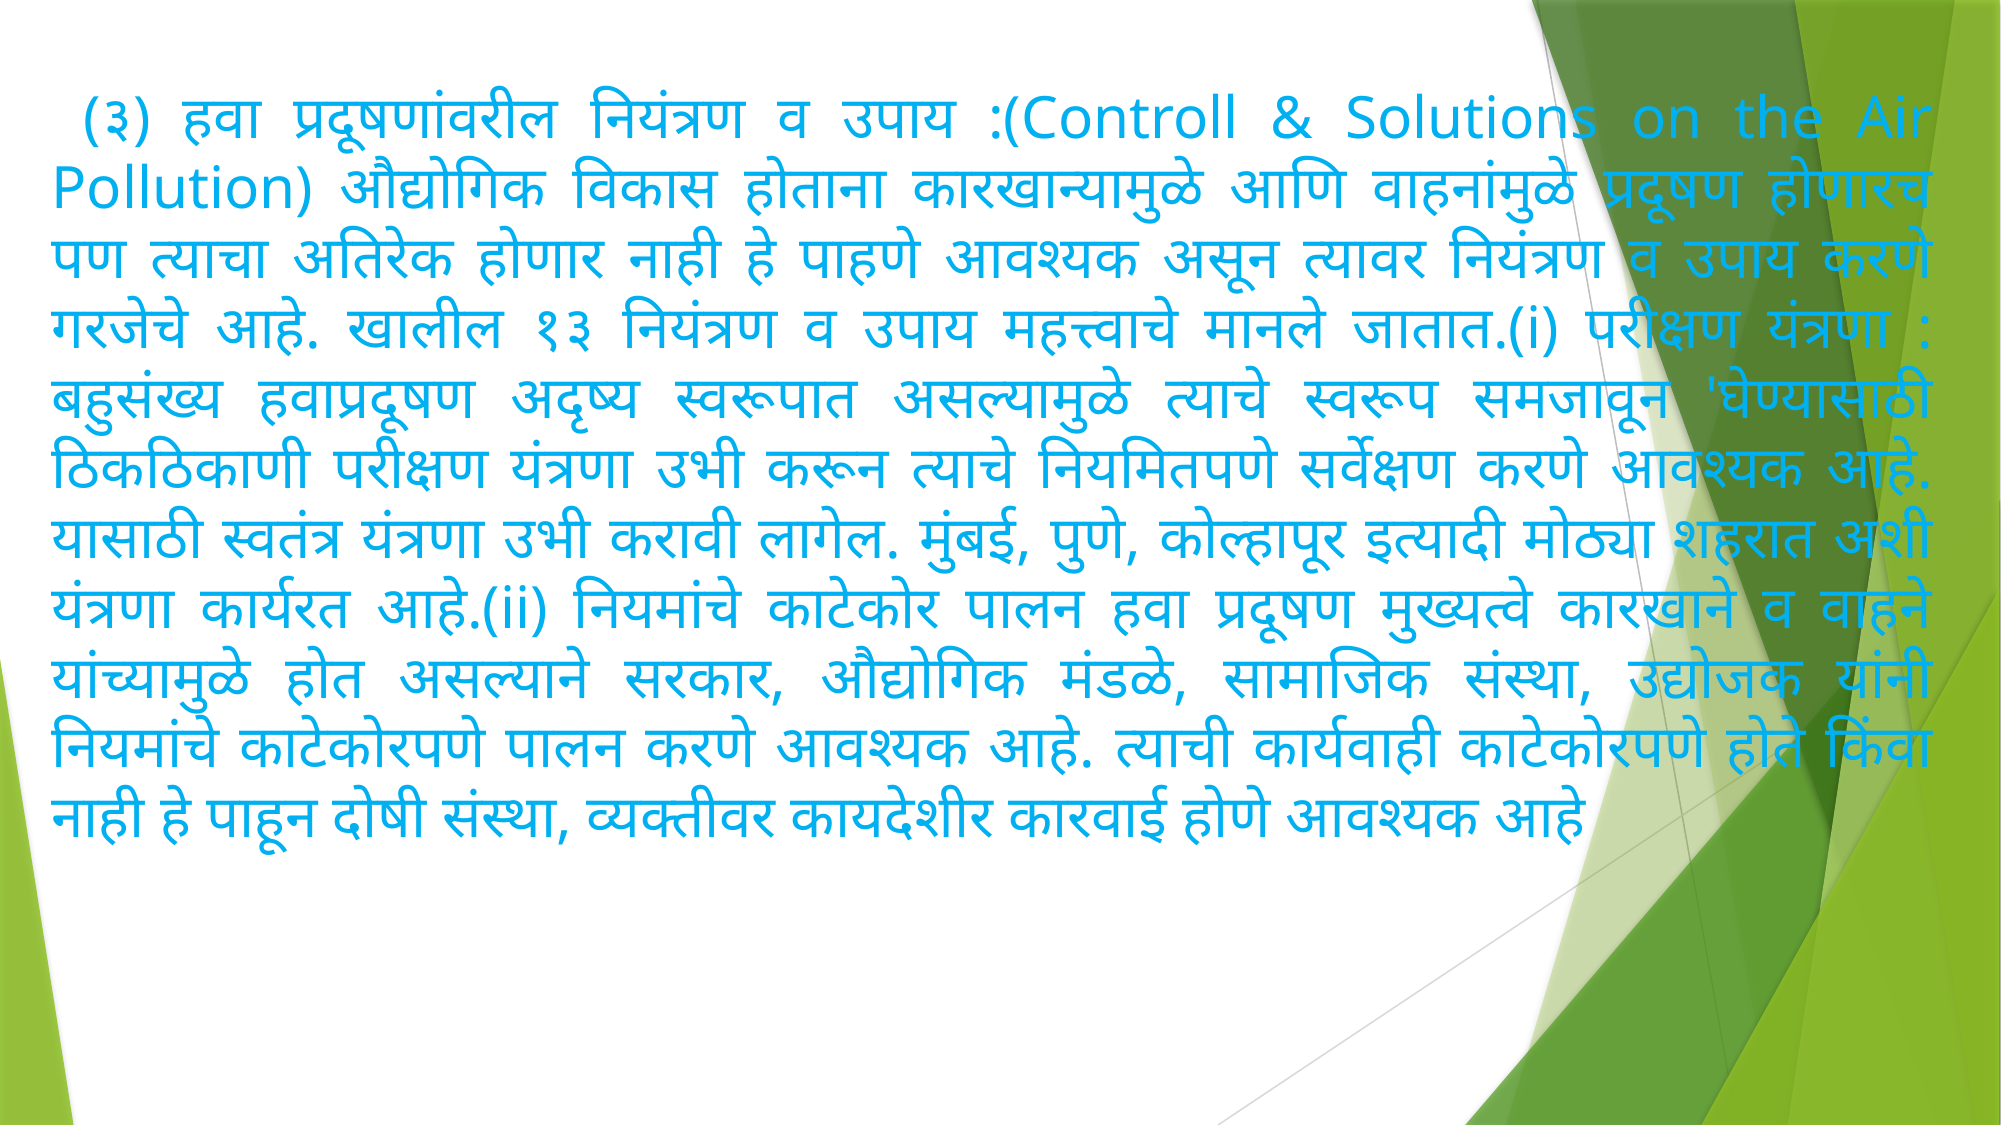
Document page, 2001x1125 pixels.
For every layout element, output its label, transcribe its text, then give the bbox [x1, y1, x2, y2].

text_box (३) हवा प्रदूषणांवरील नियंत्रण व उपाय :(Controll & Solutions on the Air Pollution) औद्योगिक विकास होताना कारखान्यामुळे आणि वाहनांमुळे प्रदूषण होणारच पण त्याचा अतिरेक होणार नाही हे पाहणे आवश्यक असून त्यावर नियंत्रण व उपाय करणे गरजेचे आहे. खालील १३ नियंत्रण व उपाय महत्त्वाचे मानले जातात.(i) परीक्षण यंत्रणा : बहुसंख्य हवाप्रदूषण अदृष्य स्वरूपात असल्यामुळे त्याचे स्वरूप समजावून 'घेण्यासाठी ठिकठिकाणी परीक्षण यंत्रणा उभी करून त्याचे नियमितपणे सर्वेक्षण करणे आवश्यक आहे. यासाठी स्वतंत्र यंत्रणा उभी करावी लागेल. मुंबई, पुणे, कोल्हापूर इत्यादी मोठ्या शहरात अशी यंत्रणा कार्यरत आहे.(ii) नियमांचे काटेकोर पालन हवा प्रदूषण मुख्यत्वे कारखाने व वाहने यांच्यामुळे होत असल्याने सरकार, औद्योगिक मंडळे, सामाजिक संस्था, उद्योजक यांनी नियमांचे काटेकोरपणे पालन करणे आवश्यक आहे. त्याची कार्यवाही काटेकोरपणे होते किंवा नाही हे पाहून दोषी संस्था, व्यक्तीवर कायदेशीर कारवाई होणे आवश्यक आहे [36, 72, 1948, 857]
